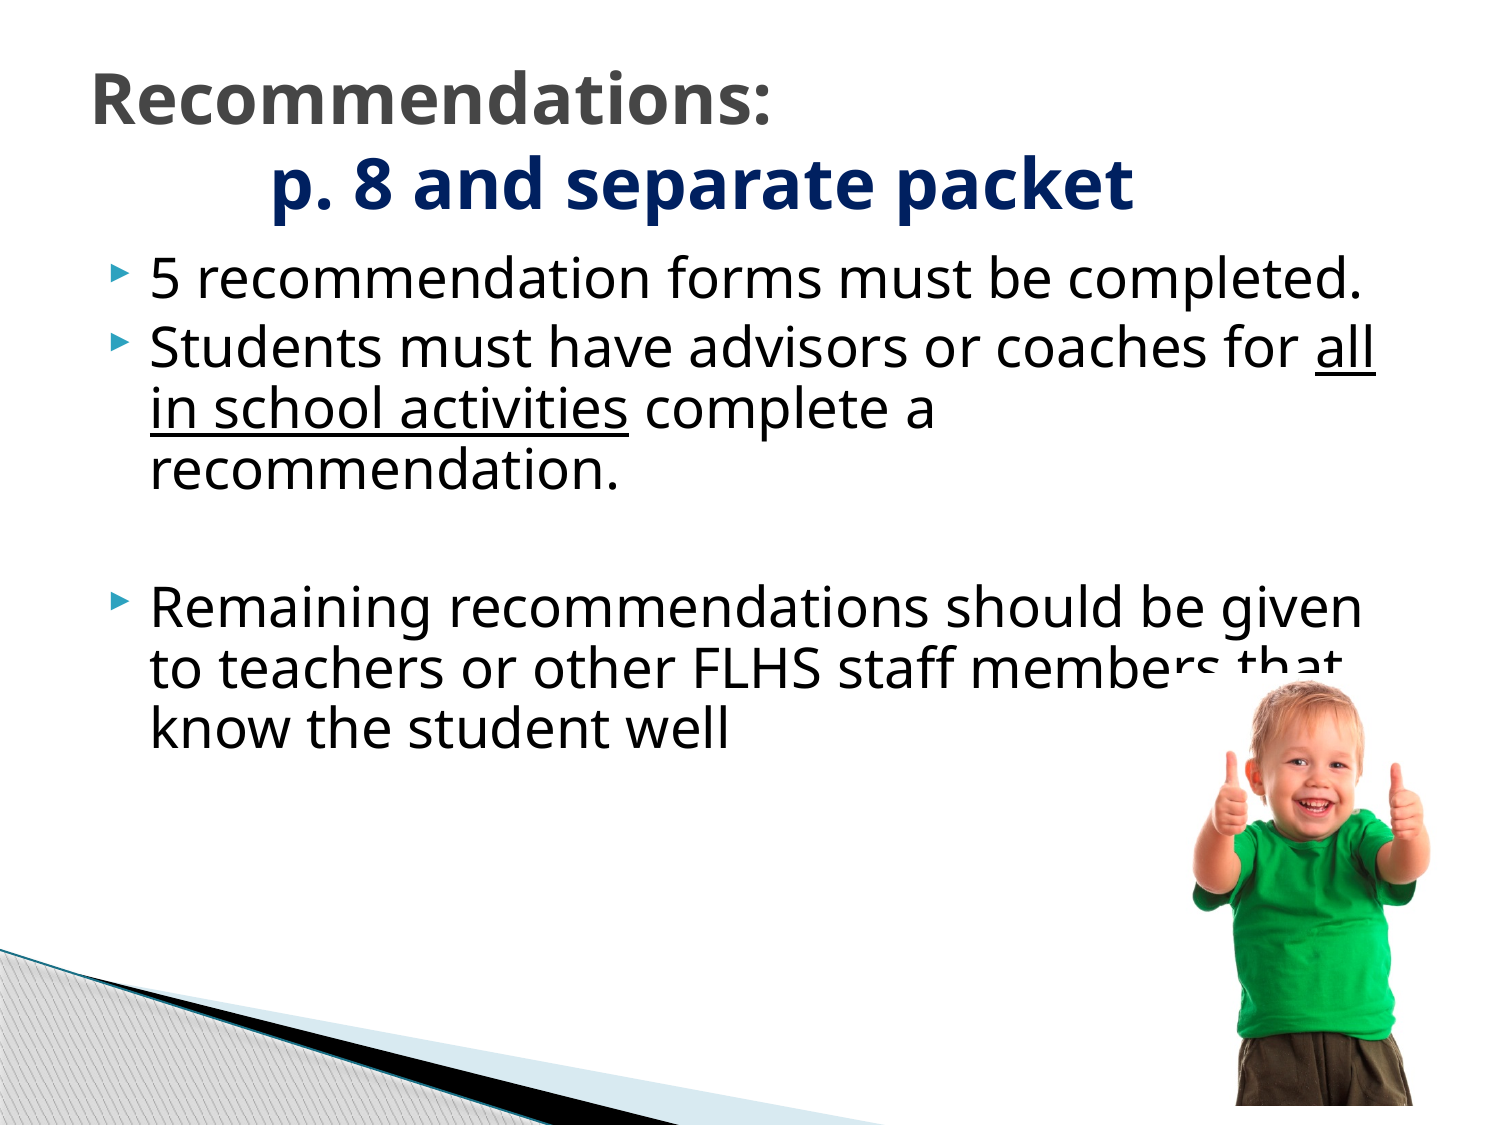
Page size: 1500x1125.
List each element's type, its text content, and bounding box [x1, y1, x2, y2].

picture [1174, 672, 1451, 1107]
list 5 recommendation forms must be completed. Students must have advisors or coaches for all in school activities complete a recommendation. Remaining recommendations should be given to teachers or other FLHS staff members that know the student well [75, 243, 1425, 986]
title Recommendations: p. 8 and separate packet [75, 45, 1425, 233]
